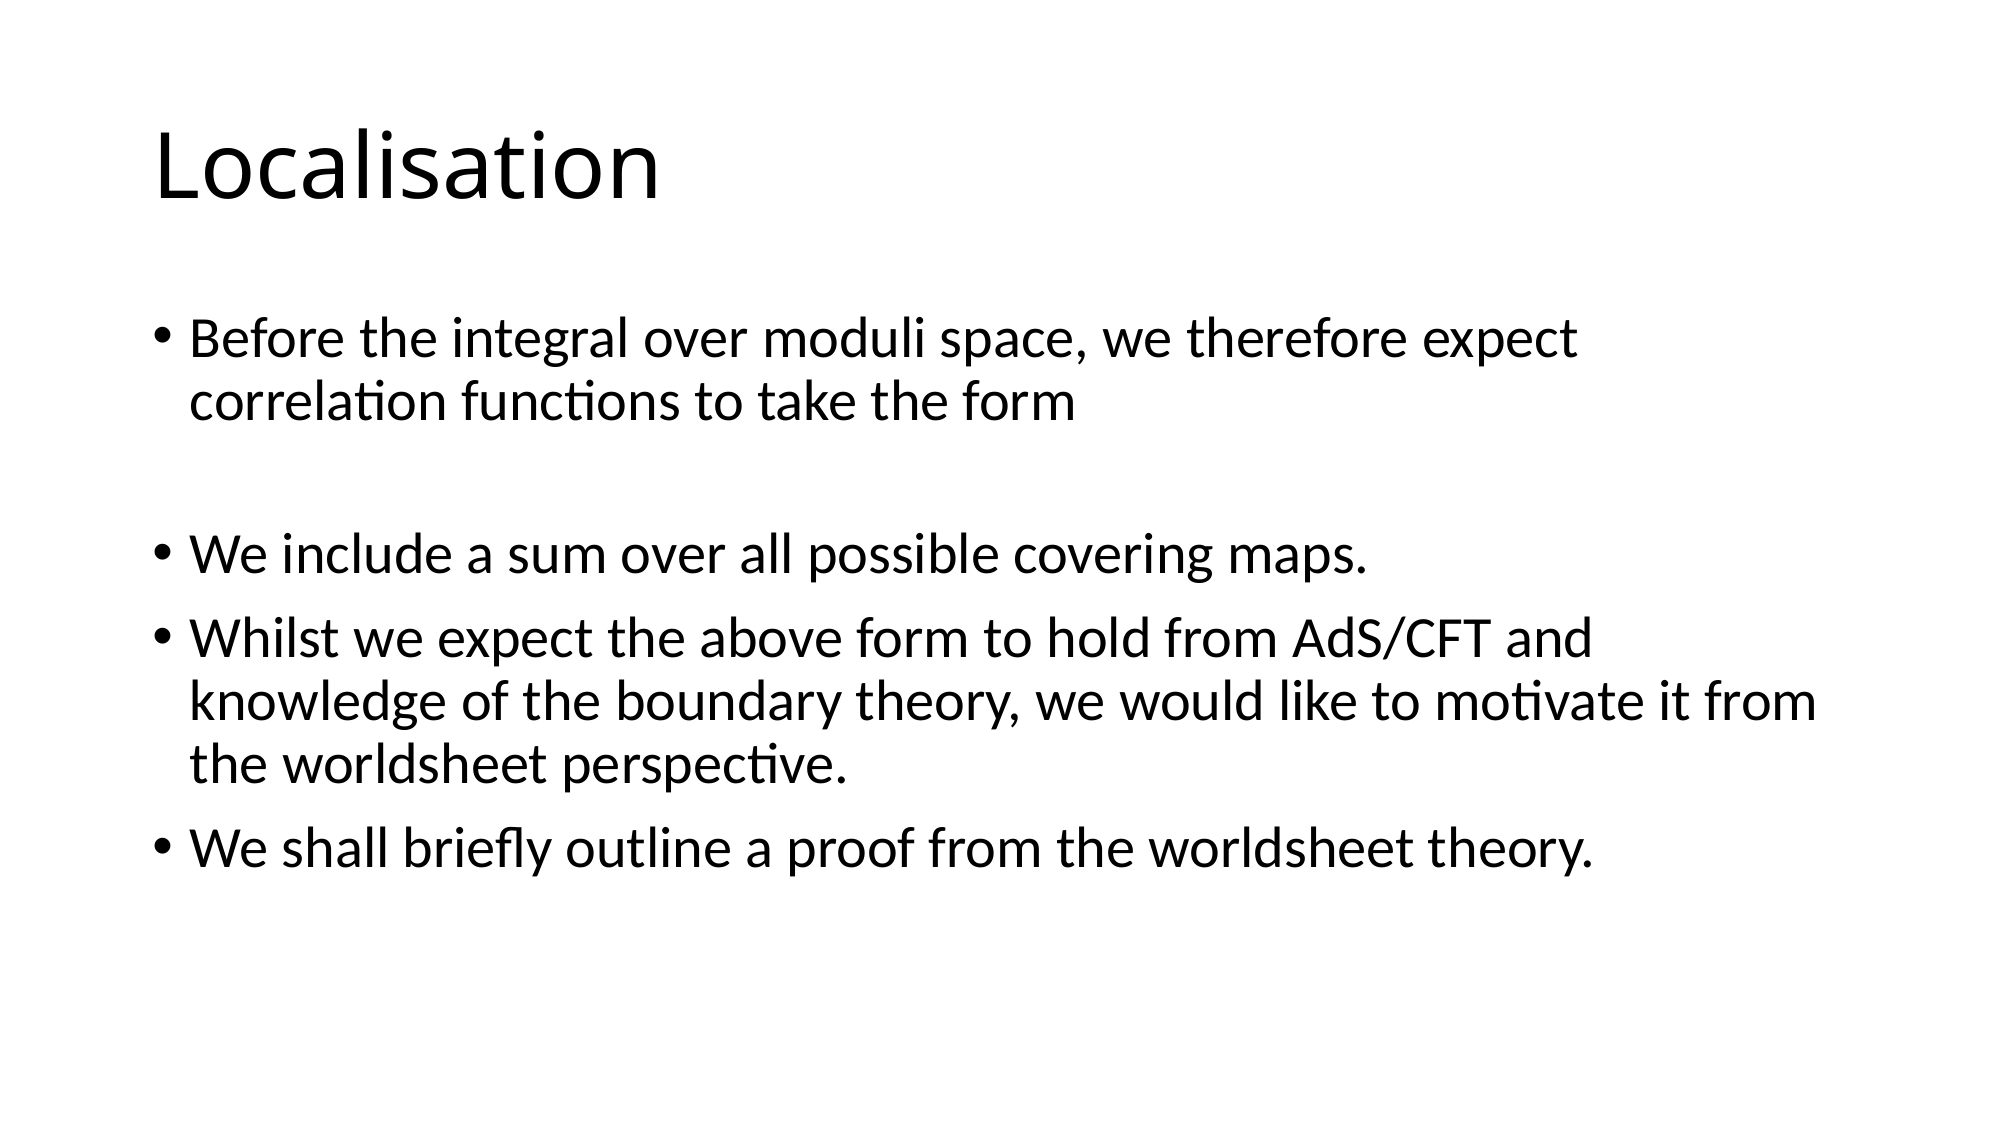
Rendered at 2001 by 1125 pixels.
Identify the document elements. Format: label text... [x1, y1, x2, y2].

title Localisation [137, 59, 1863, 278]
